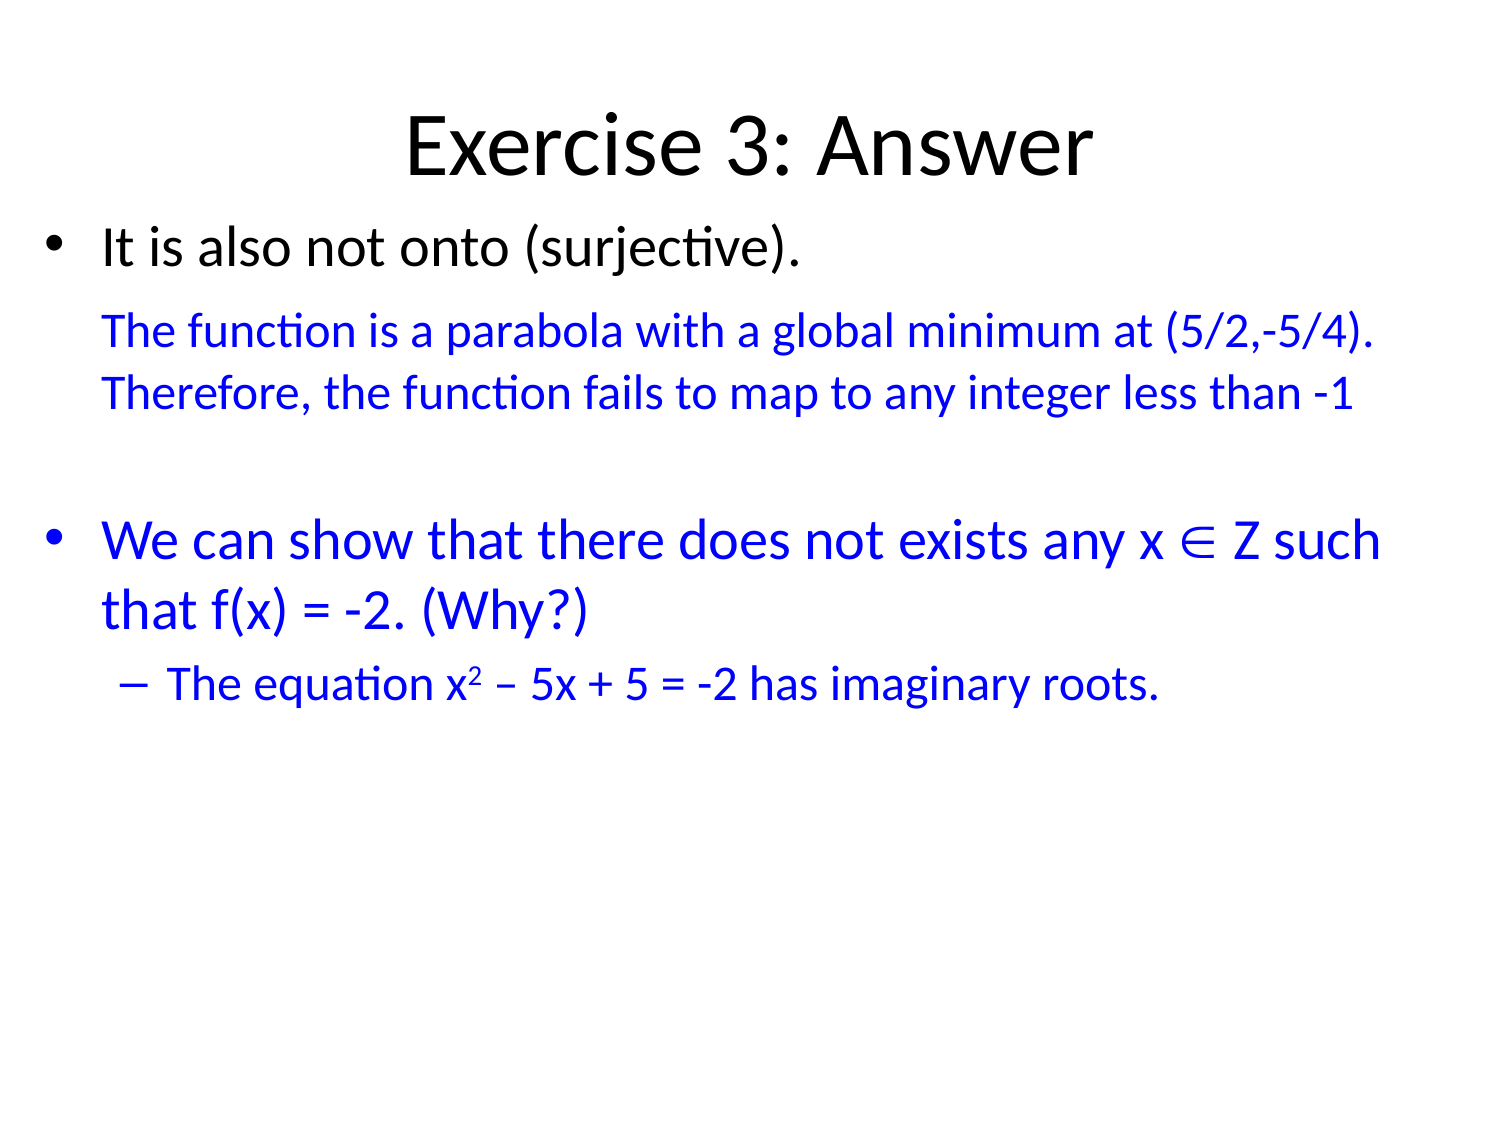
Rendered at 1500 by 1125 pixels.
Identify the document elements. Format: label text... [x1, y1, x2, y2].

list It is also not onto (surjective). The function is a parabola with a global minimum at (5/2,-5/4). Therefore, the function fails to map to any integer less than -1 We can show that there does not exists any x  Z such that f(x) = -2. (Why?) The equation x2 – 5x + 5 = -2 has imaginary roots. [29, 200, 1480, 1084]
title Exercise 3: Answer [75, 45, 1425, 200]
